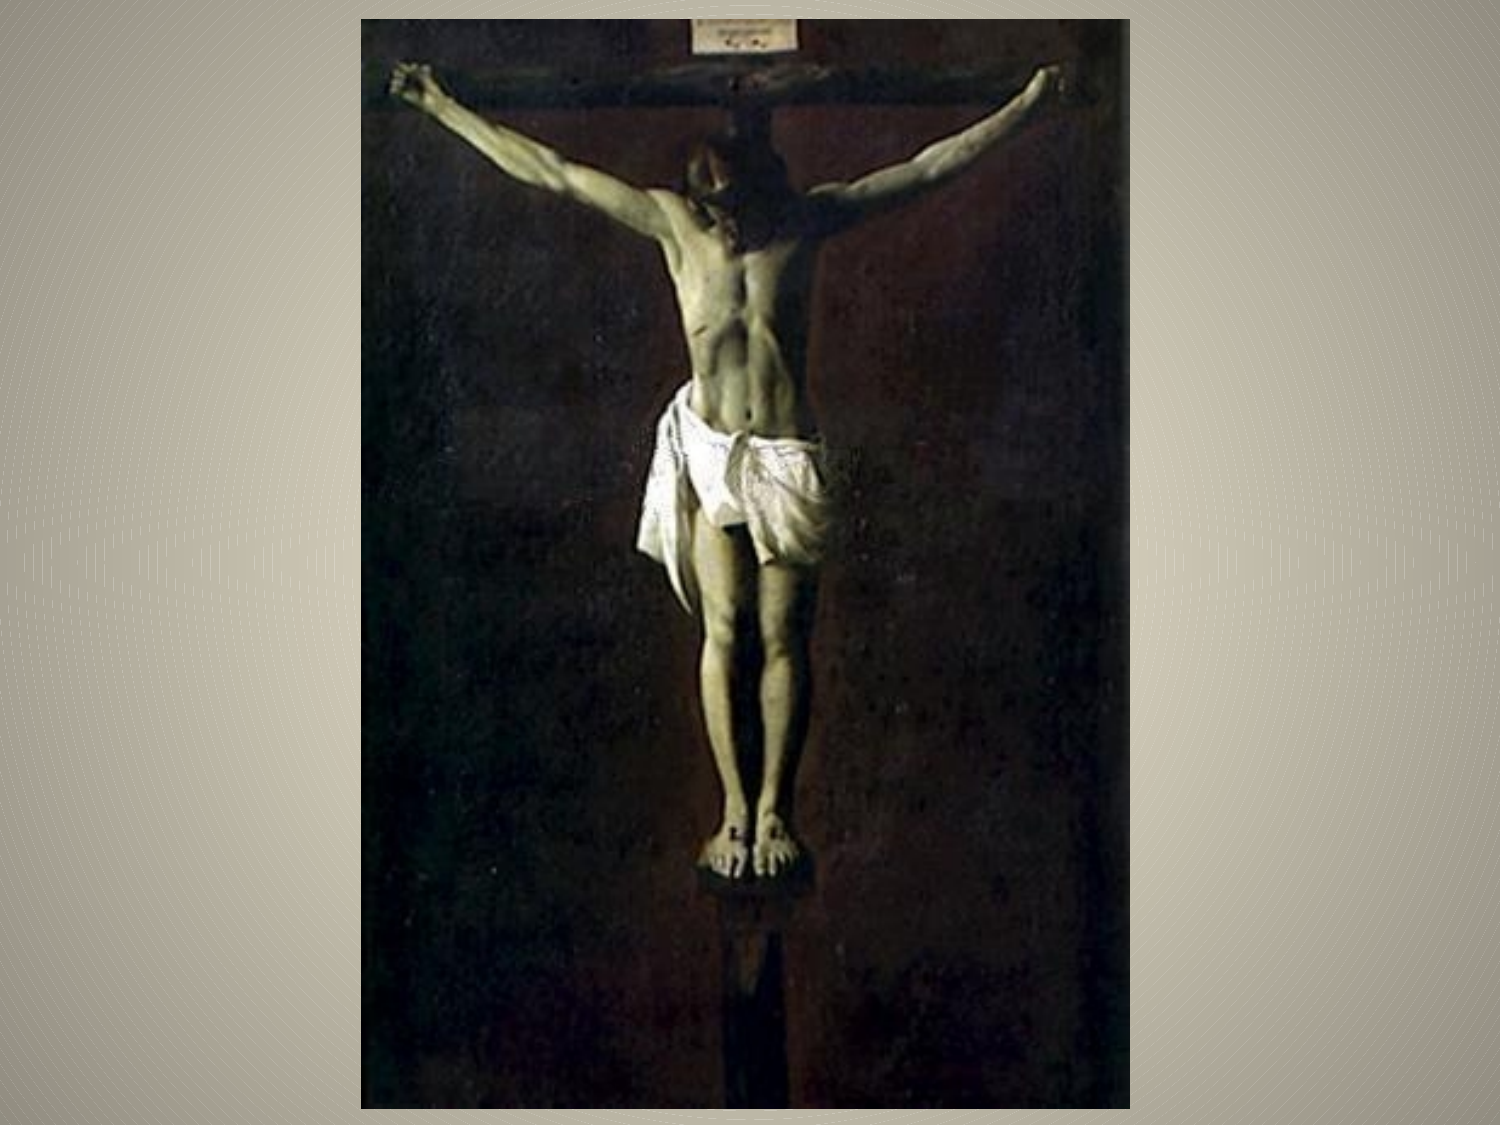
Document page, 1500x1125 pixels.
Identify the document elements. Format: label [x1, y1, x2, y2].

picture [361, 18, 1130, 1110]
